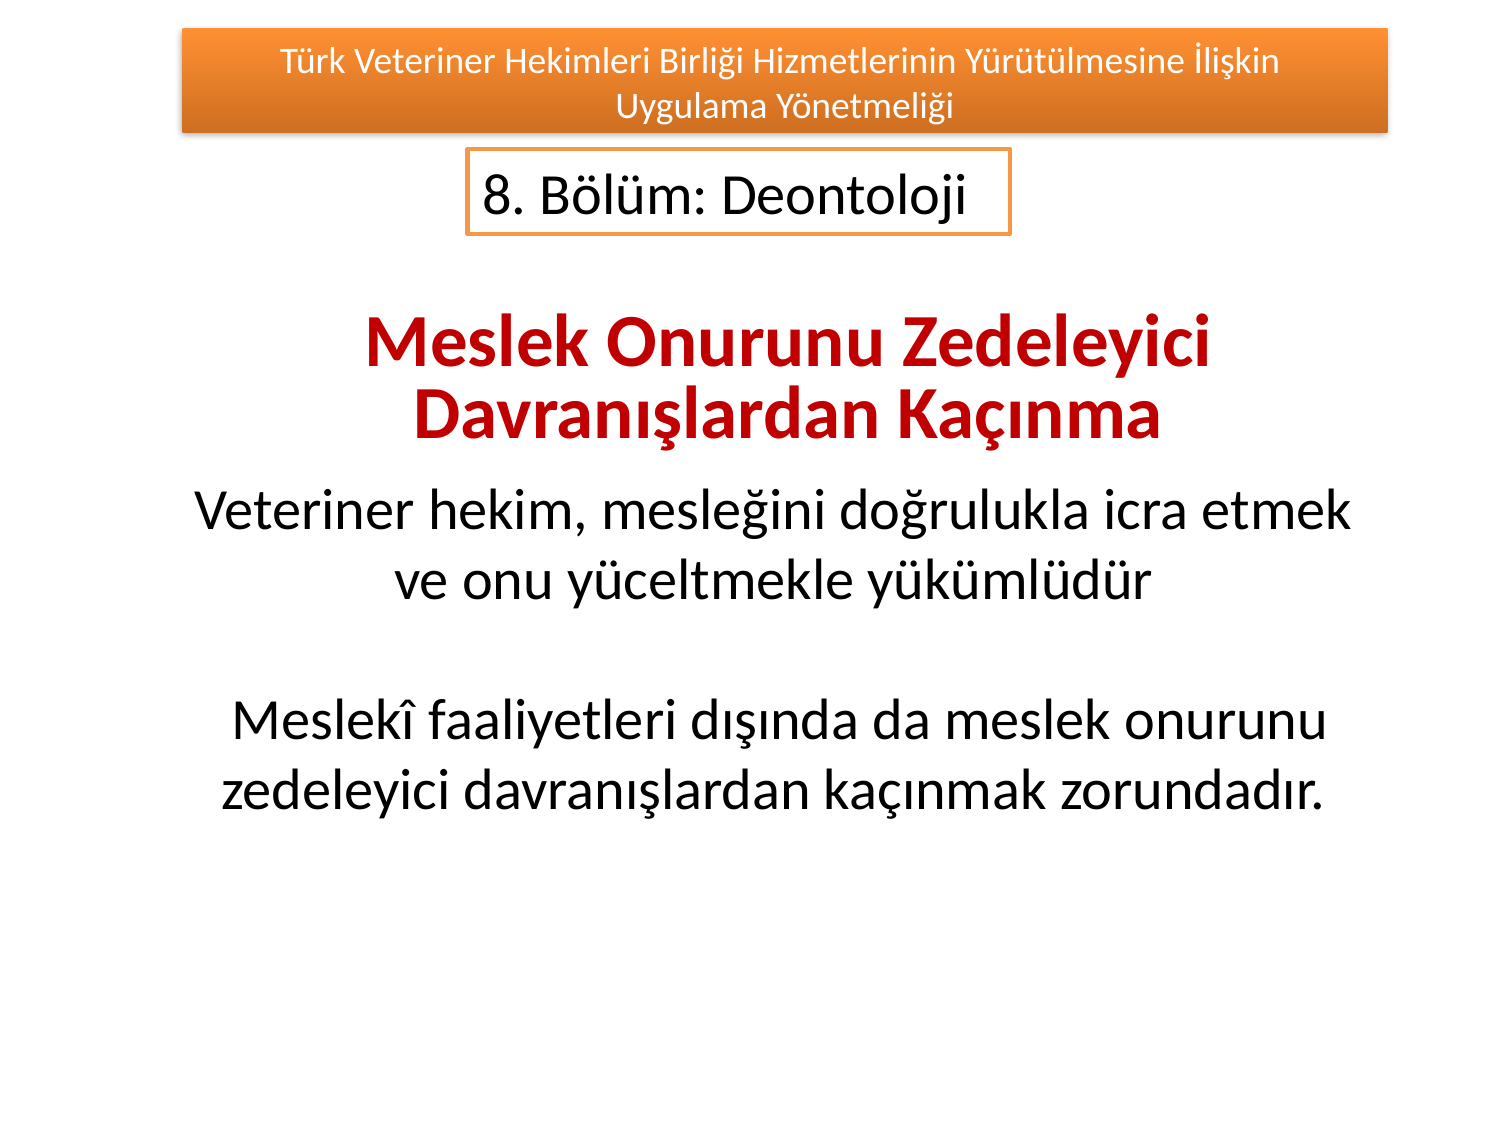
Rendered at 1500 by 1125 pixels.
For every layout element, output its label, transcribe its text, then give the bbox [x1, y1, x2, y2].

text_box Türk Veteriner Hekimleri Birliği Hizmetlerinin Yürütülmesine İlişkin Uygulama Yönetmeliği [182, 28, 1388, 133]
text_box Meslek Onurunu Zedeleyici Davranışlardan Kaçınma [156, 301, 1421, 461]
text_box 8. Bölüm: Deontoloji [465, 147, 1012, 236]
text_box Veteriner hekim, mesleğini doğrulukla icra etmek ve onu yüceltmekle yükümlüdür Meslekî faaliyetleri dışında da meslek onurunu zedeleyici davranışlardan kaçınmak zorundadır. [171, 464, 1376, 829]
